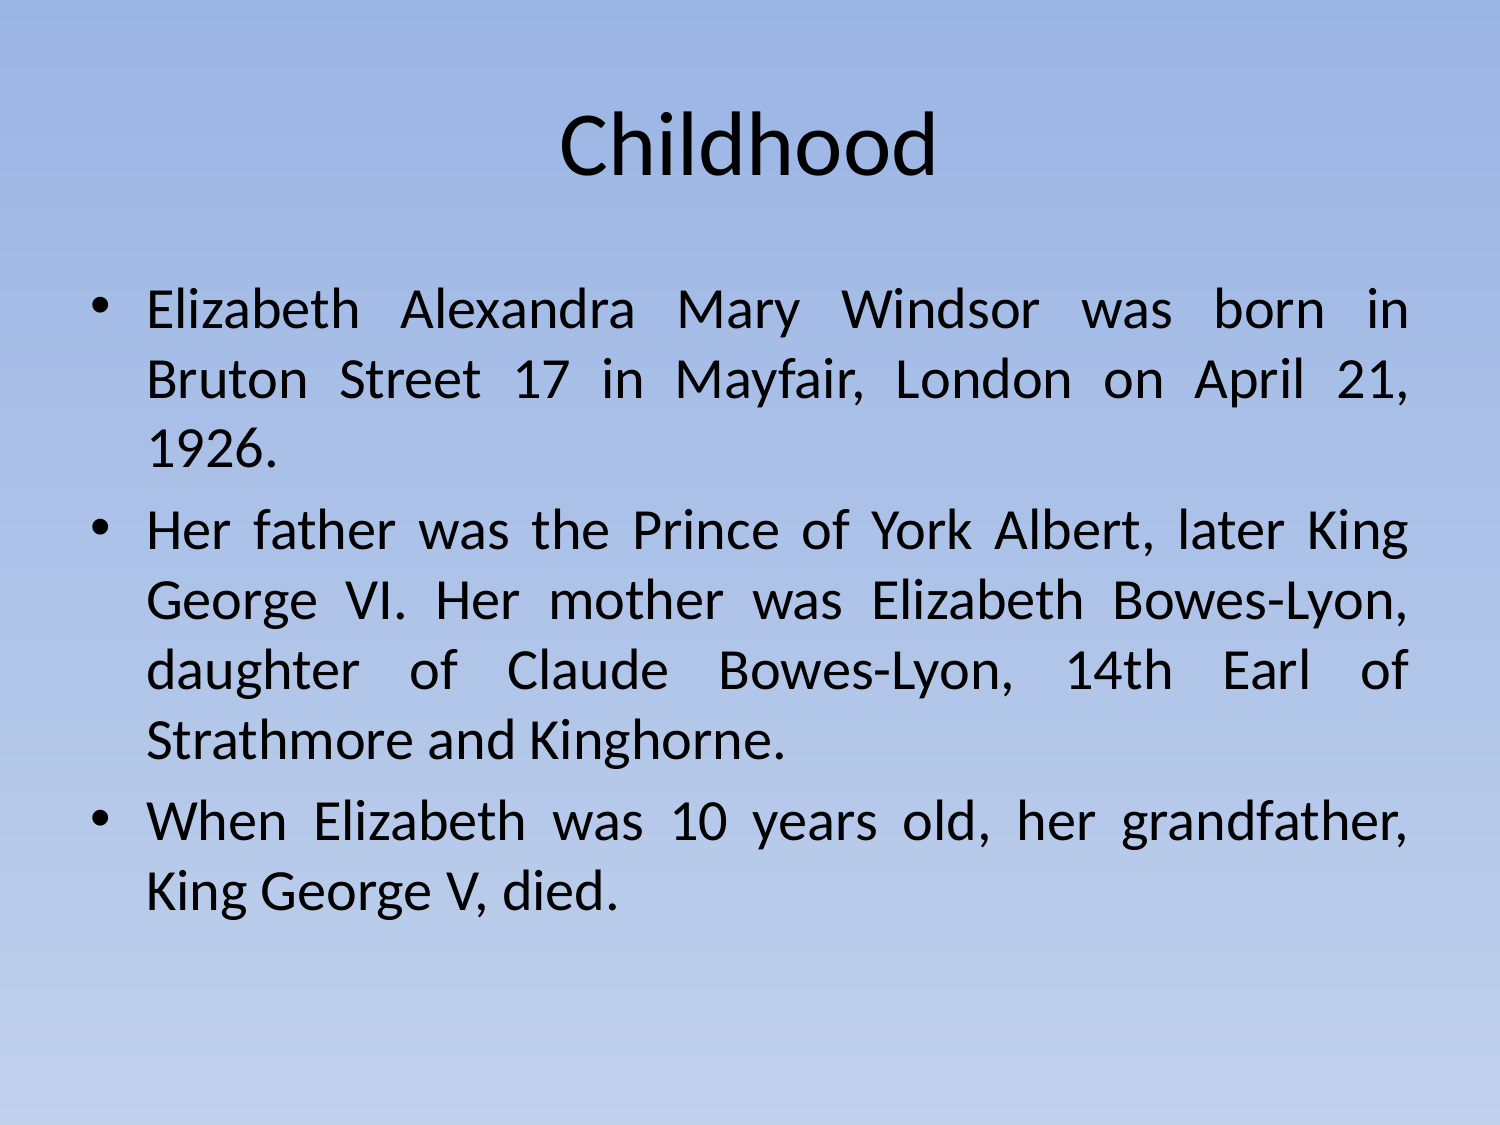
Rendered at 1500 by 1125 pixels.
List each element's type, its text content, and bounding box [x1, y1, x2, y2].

title Childhood [75, 45, 1425, 233]
list Elizabeth Alexandra Mary Windsor was born in Bruton Street 17 in Mayfair, London on April 21, 1926. Her father was the Prince of York Albert, later King George VI. Her mother was Elizabeth Bowes-Lyon, daughter of Claude Bowes-Lyon, 14th Earl of Strathmore and Kinghorne. When Elizabeth was 10 years old, her grandfather, King George V, died. [75, 262, 1425, 1005]
